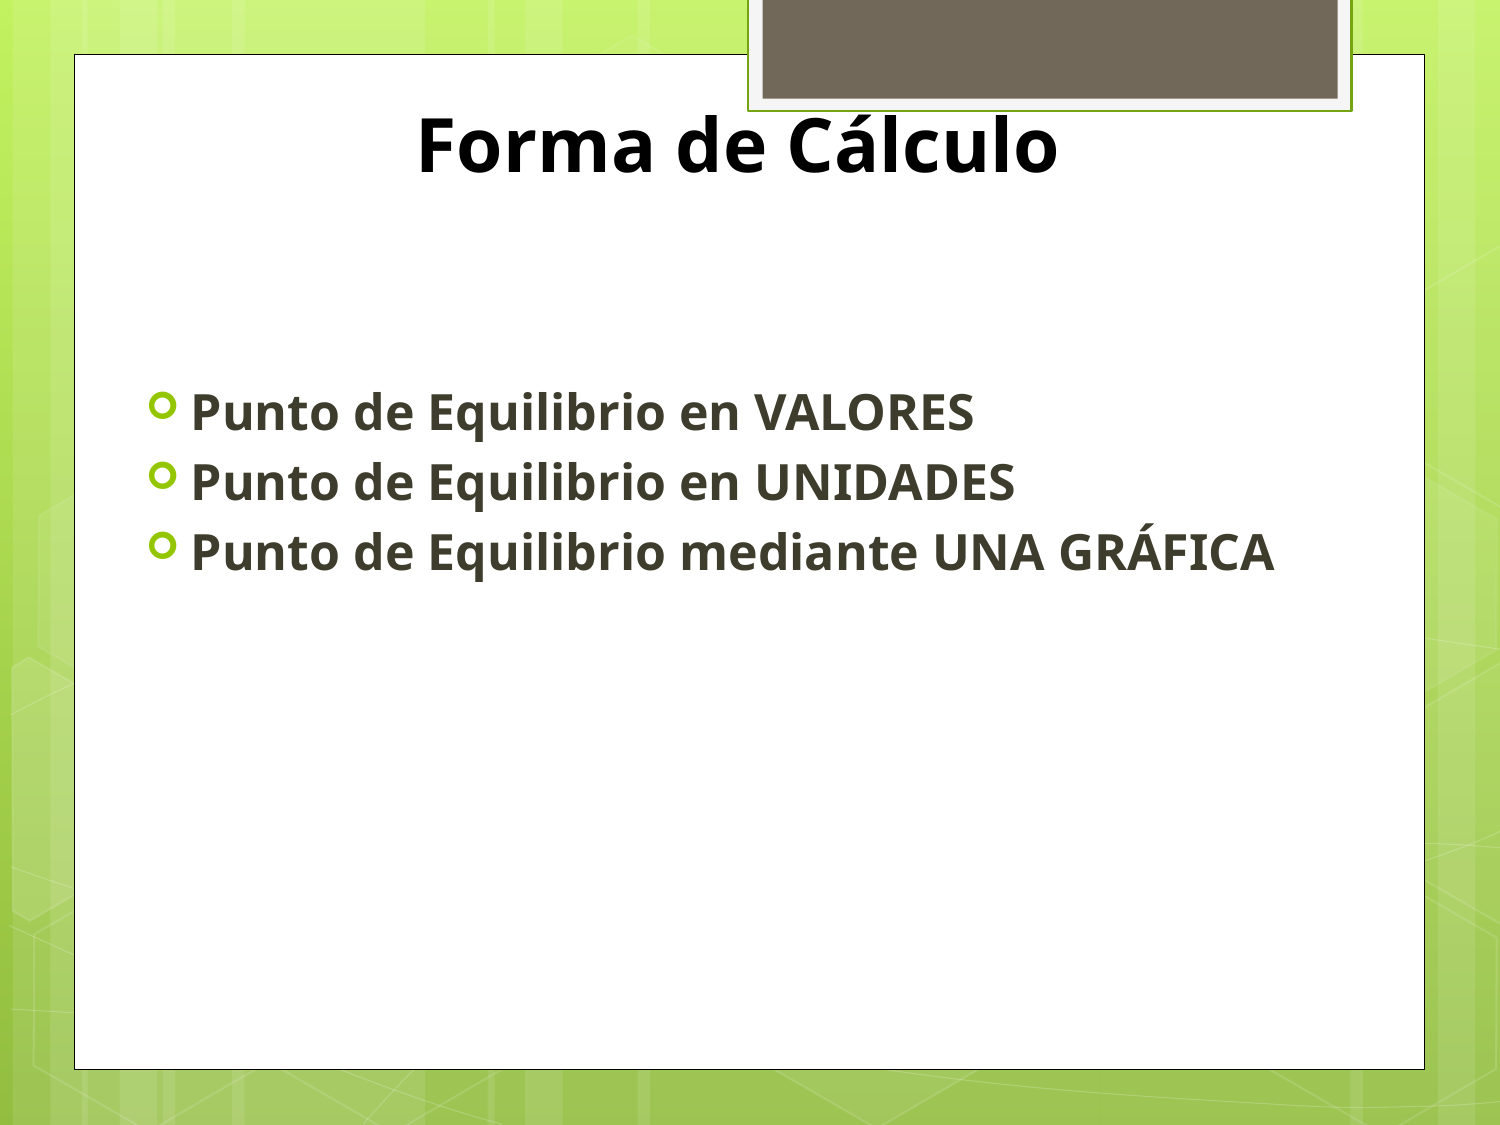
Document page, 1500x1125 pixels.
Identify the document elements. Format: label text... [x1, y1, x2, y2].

list Punto de Equilibrio en VALORES Punto de Equilibrio en UNIDADES Punto de Equilibrio mediante UNA GRÁFICA [119, 302, 1411, 1010]
text_box Forma de Cálculo [17, 89, 1459, 195]
